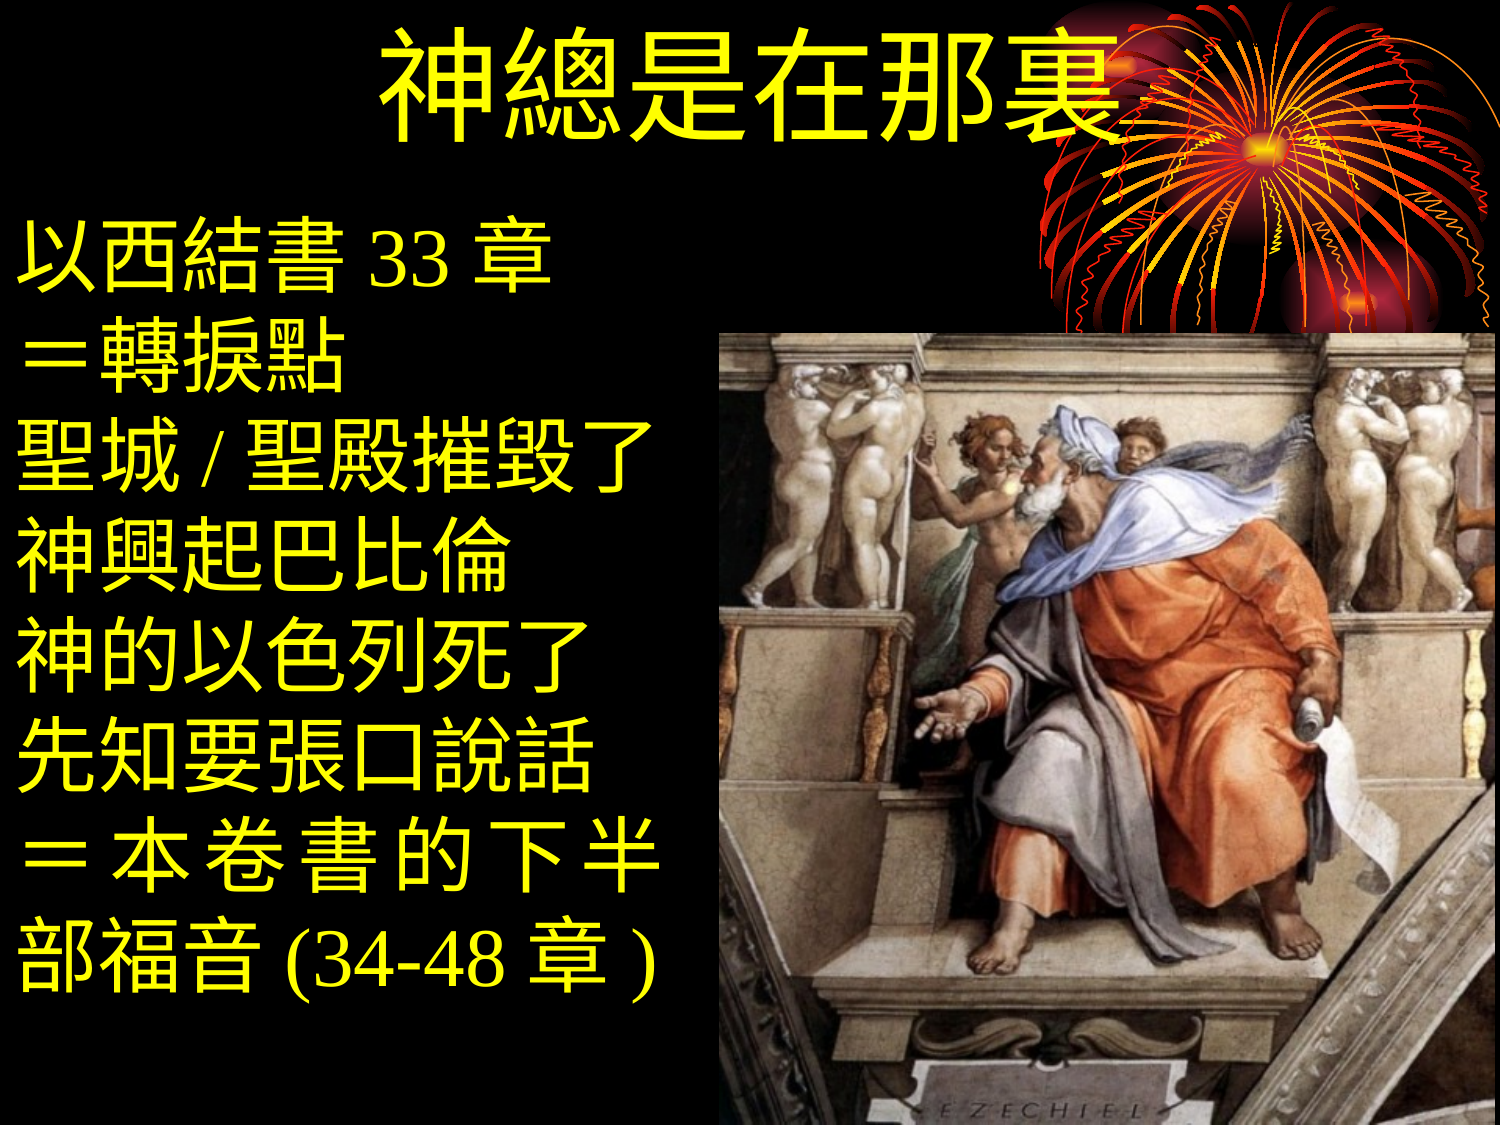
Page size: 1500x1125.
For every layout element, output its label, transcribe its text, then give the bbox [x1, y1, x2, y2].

picture [719, 333, 1495, 1125]
text_box 以西結書33章 ＝轉捩點 聖城/聖殿摧毀了 神興起巴比倫 神的以色列死了 先知要張口說話 ＝本卷書的下半部福音(34-48章) [0, 196, 680, 1011]
text_box 神總是在那裏 [0, 0, 1500, 165]
